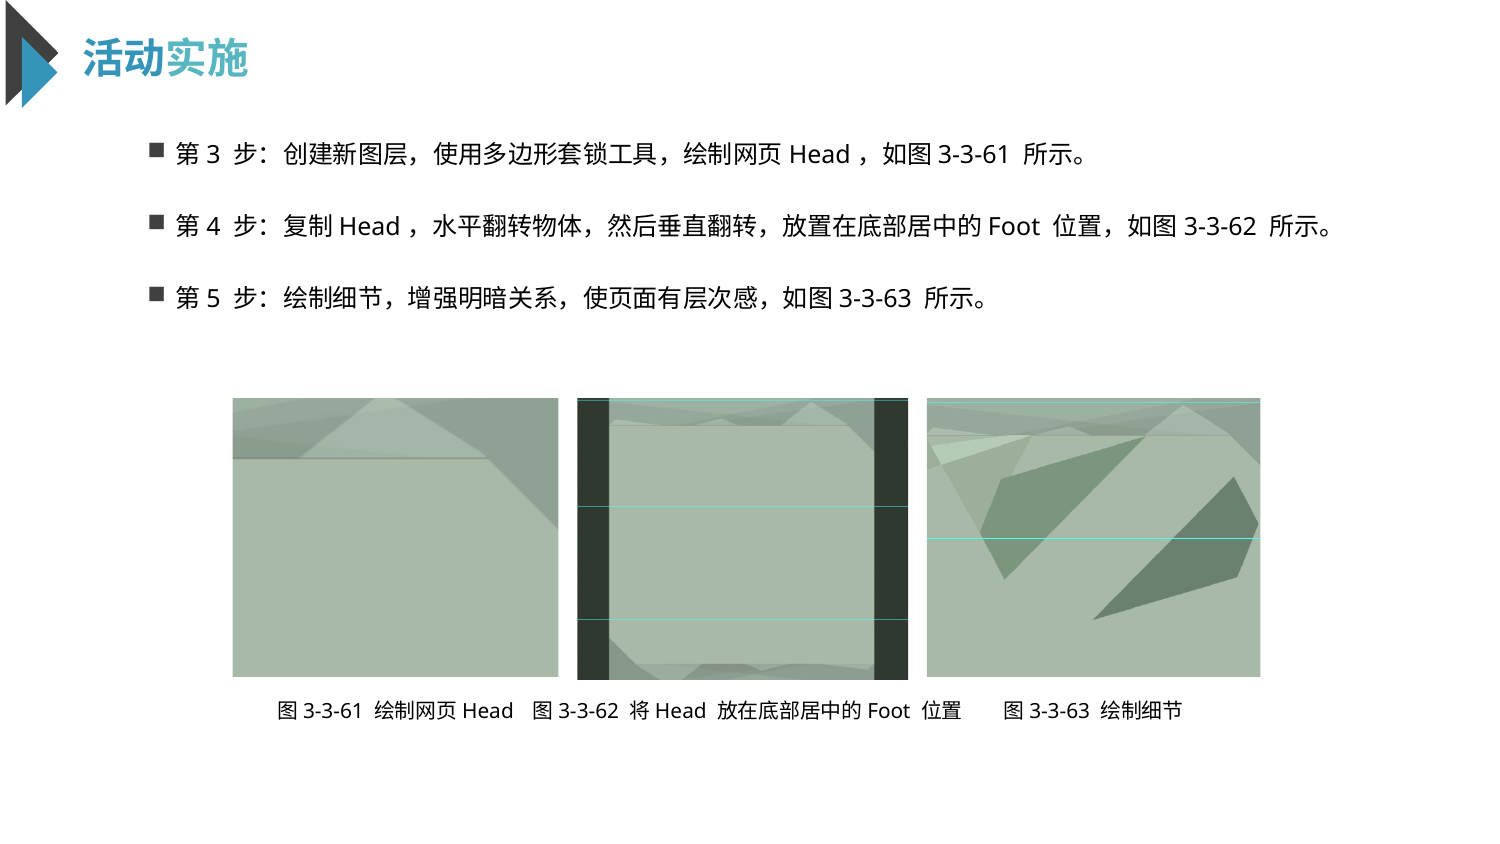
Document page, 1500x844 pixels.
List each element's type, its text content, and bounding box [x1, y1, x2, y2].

text_box 第4 步：复制Head，水平翻转物体，然后垂直翻转，放置在底部居中的Foot 位置，如图3-3-62 所示。 [147, 195, 1353, 241]
text_box 活动实施 [82, 31, 250, 83]
text_box [5, 0, 59, 106]
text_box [232, 398, 523, 731]
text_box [926, 398, 1261, 731]
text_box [523, 398, 926, 731]
text_box 第5 步：绘制细节，增强明暗关系，使页面有层次感，如图3-3-63 所示。 [147, 267, 1353, 313]
text_box 第3 步：创建新图层，使用多边形套锁工具，绘制网页Head，如图3-3-61 所示。 [147, 123, 1353, 169]
text_box [21, 36, 58, 108]
